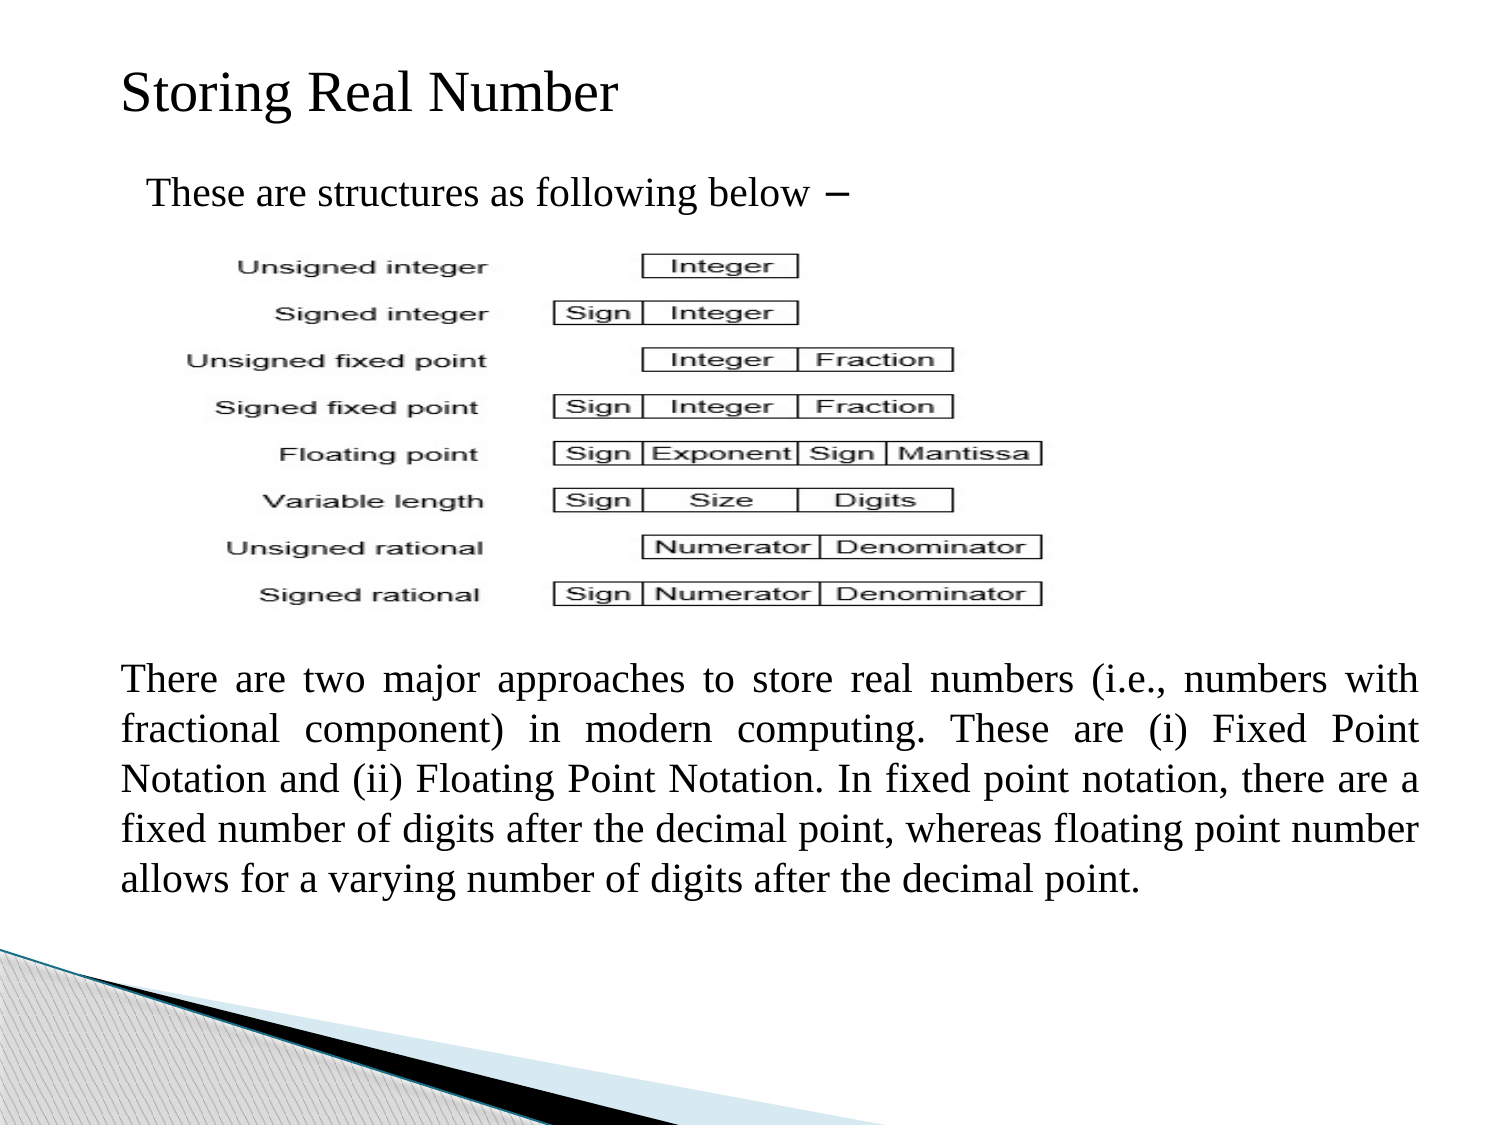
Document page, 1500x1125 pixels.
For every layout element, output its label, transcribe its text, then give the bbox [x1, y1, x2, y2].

picture [133, 235, 1094, 626]
text_box There are two major approaches to store real numbers (i.e., numbers with fractional component) in modern computing. These are (i) Fixed Point Notation and (ii) Floating Point Notation. In fixed point notation, there are a fixed number of digits after the decimal point, whereas floating point number allows for a varying number of digits after the decimal point. [105, 643, 1436, 909]
text_box Storing Real Number [105, 45, 859, 131]
text_box These are structures as following below − [131, 156, 884, 222]
